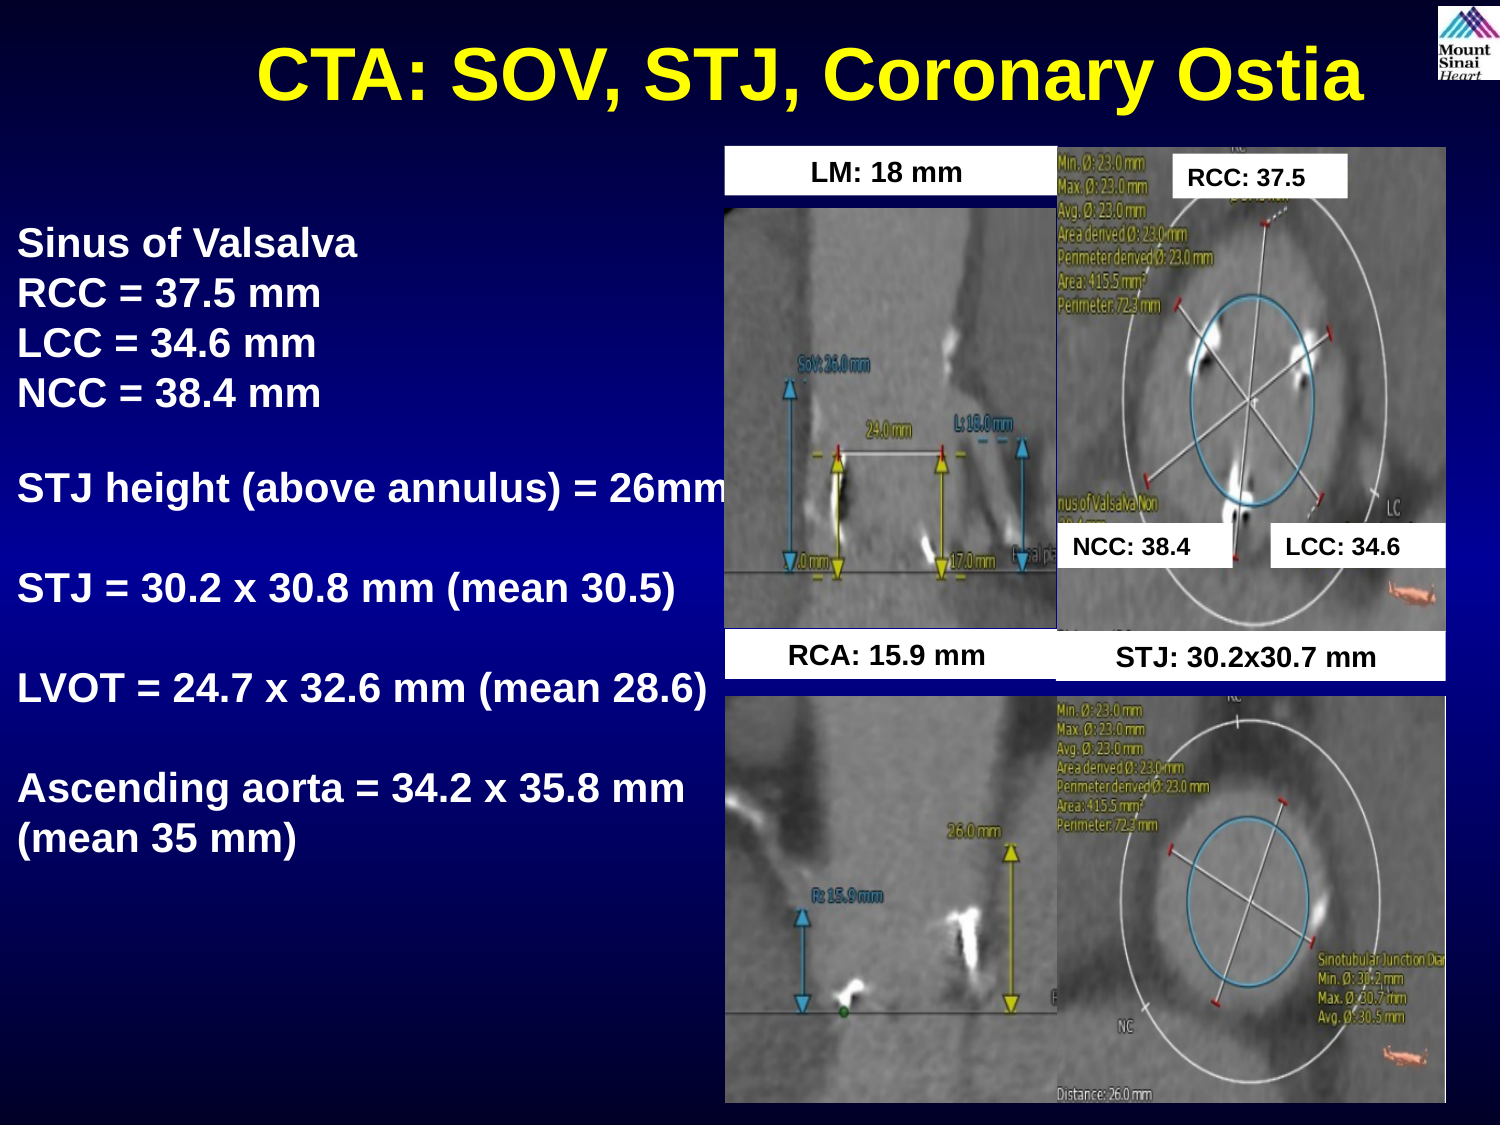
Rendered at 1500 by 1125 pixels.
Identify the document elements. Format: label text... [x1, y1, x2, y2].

picture [724, 147, 1446, 632]
picture [724, 696, 1446, 1104]
text_box CTA: SOV, STJ, Coronary Ostia [241, 18, 1380, 123]
text_box LM: 18 mm [724, 145, 1058, 196]
text_box STJ: 30.2x30.7 mm [1055, 638, 1446, 681]
picture [1438, 5, 1500, 80]
text_box Sinus of Valsalva RCC = 37.5 mm LCC = 34.6 mm NCC = 38.4 mm STJ height (above annulus) = 26mm STJ = 30.2 x 30.8 mm (mean 30.5) LVOT = 24.7 x 32.6 mm (mean 28.6) Ascending aorta = 34.2 x 35.8 mm (mean 35 mm) [9, 208, 913, 969]
text_box RCA: 15.9 mm [725, 635, 1055, 679]
